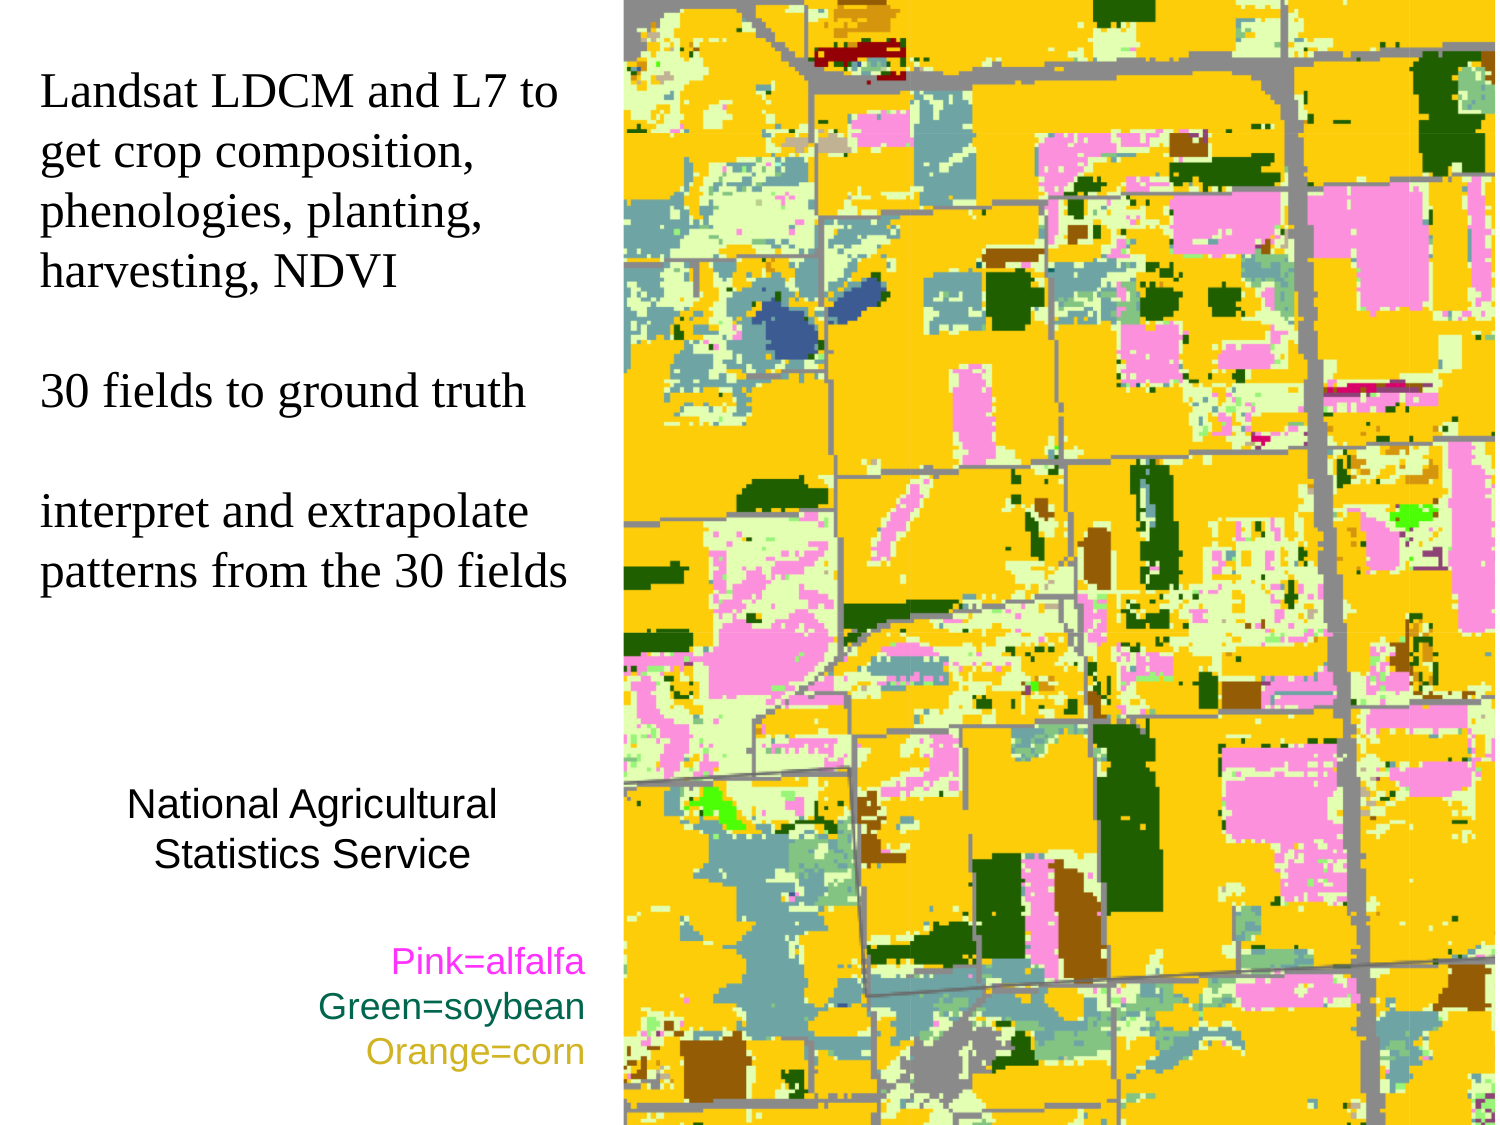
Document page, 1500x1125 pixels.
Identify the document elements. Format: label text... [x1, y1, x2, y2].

picture [623, 0, 1496, 1125]
text_box Landsat LDCM and L7 to get crop composition, phenologies, planting, harvesting, NDVI 30 fields to ground truth interpret and extrapolate patterns from the 30 fields National Agricultural Statistics Service Pink=alfalfa Green=soybean Orange=corn [24, 49, 600, 1080]
